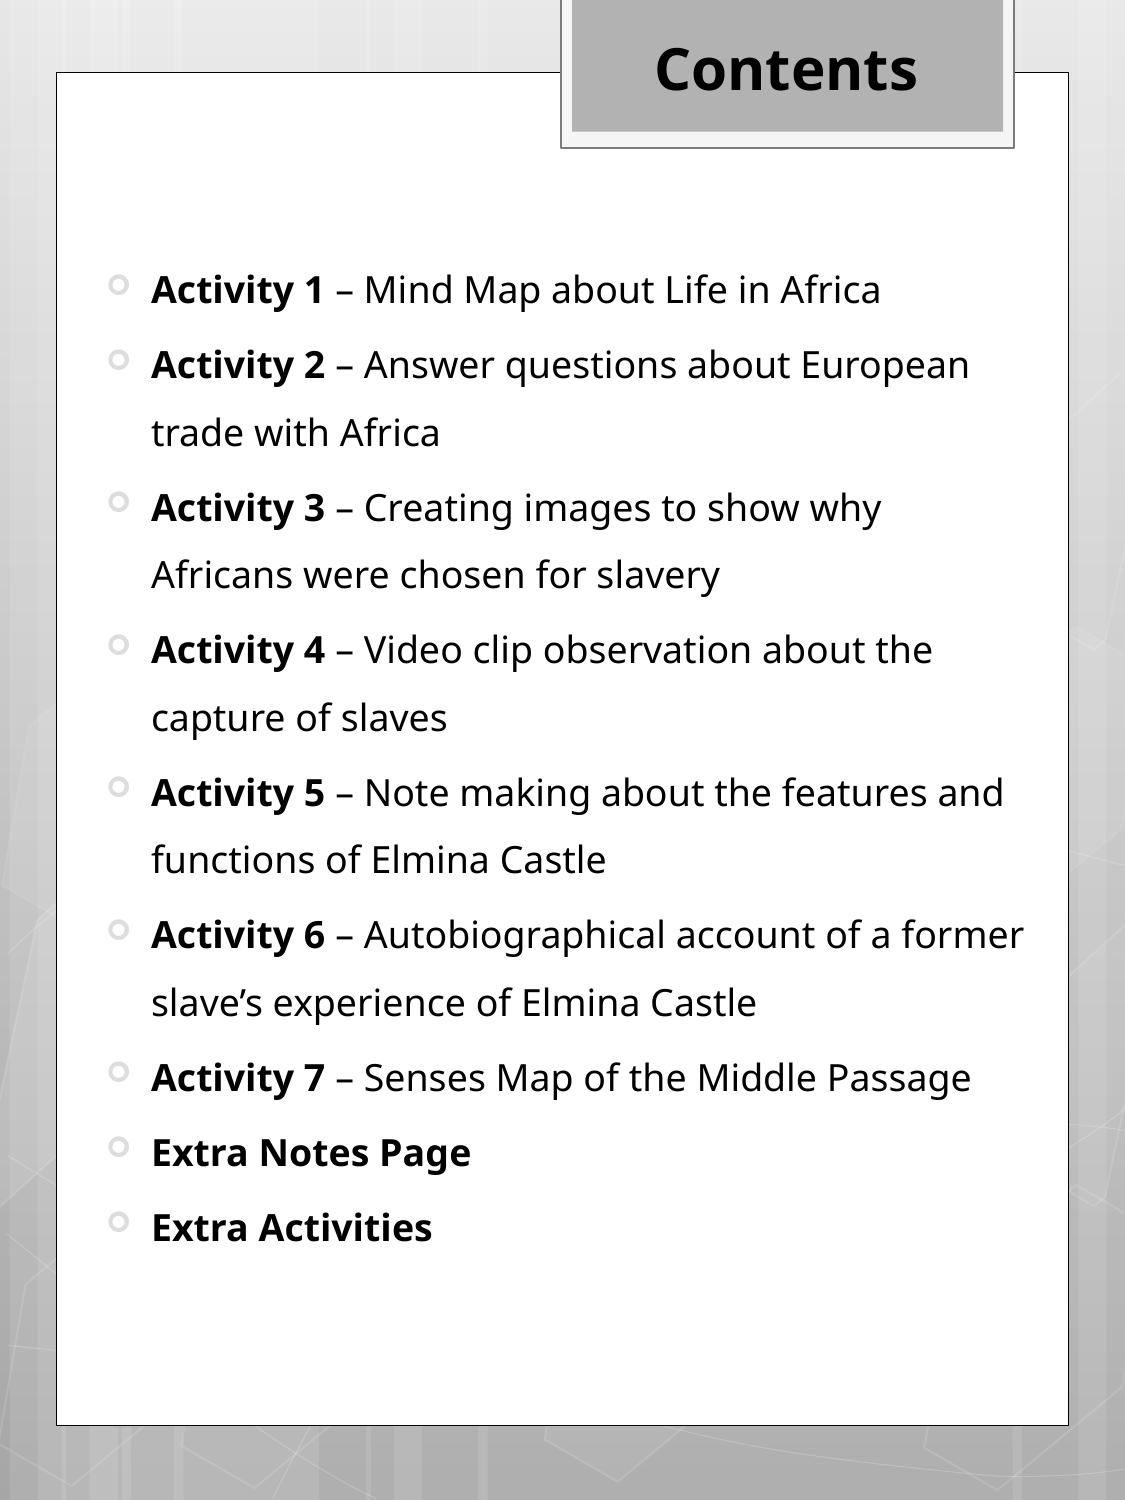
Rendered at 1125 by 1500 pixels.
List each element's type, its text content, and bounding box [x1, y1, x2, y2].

text_box Contents [590, 24, 983, 110]
list Activity 1 – Mind Map about Life in Africa Activity 2 – Answer questions about European trade with Africa Activity 3 – Creating images to show why Africans were chosen for slavery Activity 4 – Video clip observation about the capture of slaves Activity 5 – Note making about the features and functions of Elmina Castle Activity 6 – Autobiographical account of a former slave’s experience of Elmina Castle Activity 7 – Senses Map of the Middle Passage Extra Notes Page Extra Activities [79, 236, 1046, 1400]
